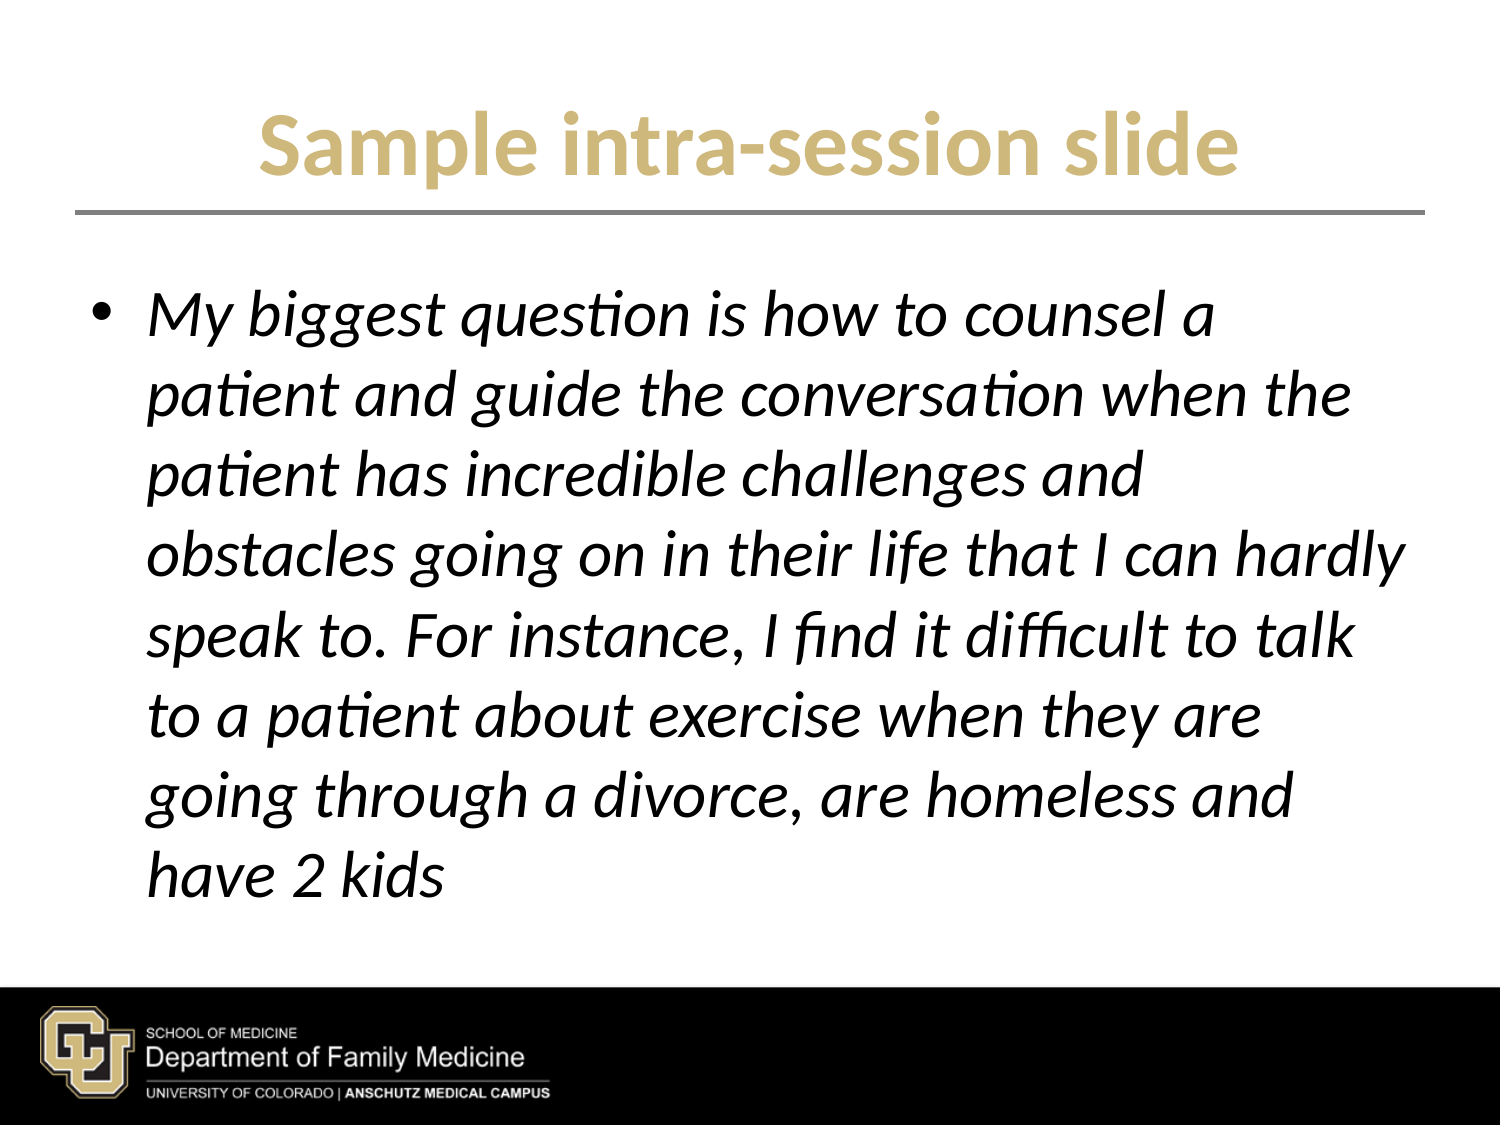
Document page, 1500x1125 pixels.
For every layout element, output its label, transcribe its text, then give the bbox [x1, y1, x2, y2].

list My biggest question is how to counsel a patient and guide the conversation when the patient has incredible challenges and obstacles going on in their life that I can hardly speak to. For instance, I find it difficult to talk to a patient about exercise when they are going through a divorce, are homeless and have 2 kids [75, 262, 1425, 1005]
title Sample intra-session slide [75, 45, 1425, 233]
picture [40, 1006, 569, 1106]
